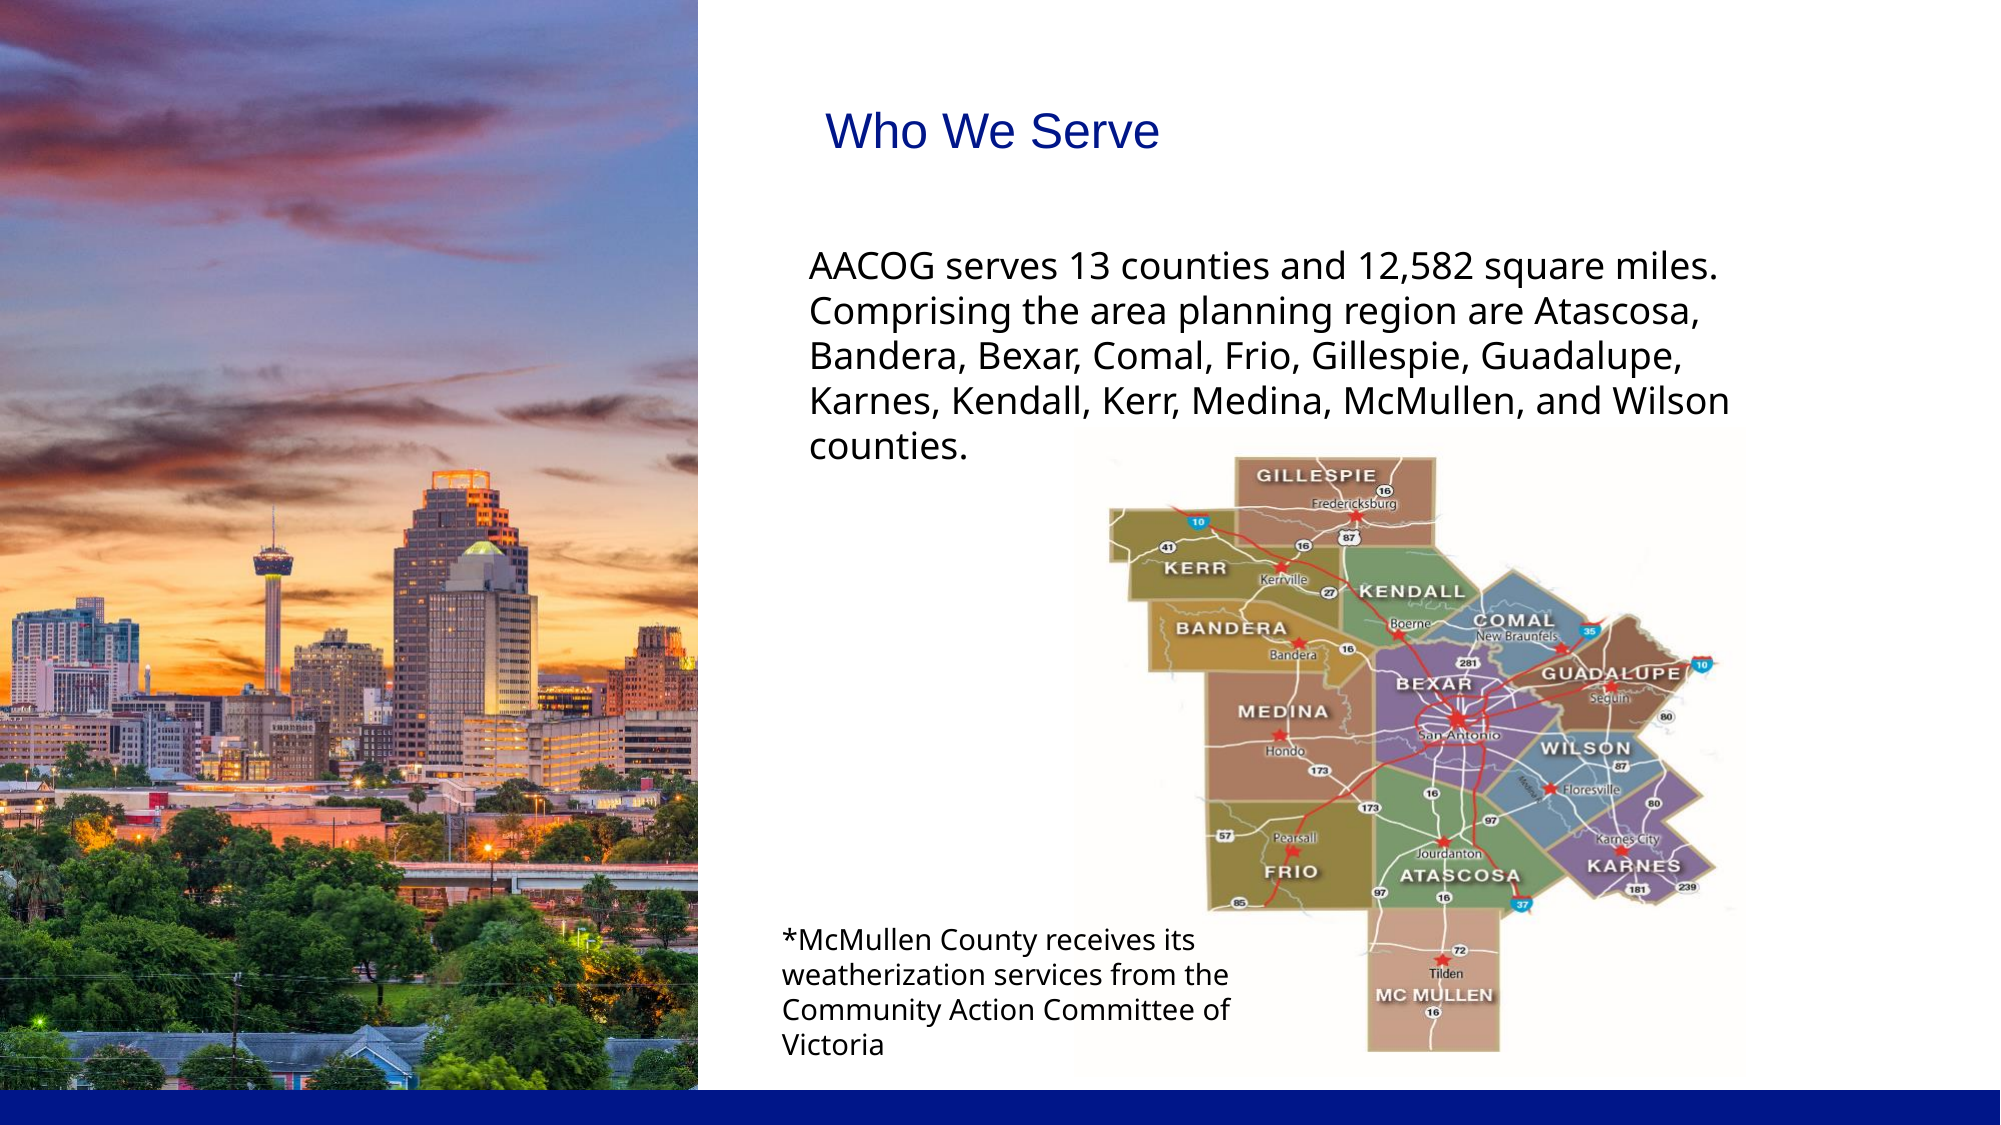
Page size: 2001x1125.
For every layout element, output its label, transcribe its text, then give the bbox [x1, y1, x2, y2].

text_box AACOG serves 13 counties and 12,582 square miles. Comprising the area planning region are Atascosa, Bandera, Bexar, Comal, Frio, Gillespie, Guadalupe, Karnes, Kendall, Kerr, Medina, McMullen, and Wilson counties. [794, 234, 1795, 475]
text_box Who We Serve [825, 97, 1931, 161]
picture [1073, 427, 1746, 1077]
text_box [699, 1089, 2000, 1125]
picture [0, 0, 699, 1125]
text_box *McMullen County receives its weatherization services from the Community Action Committee of Victoria [767, 914, 1073, 1069]
